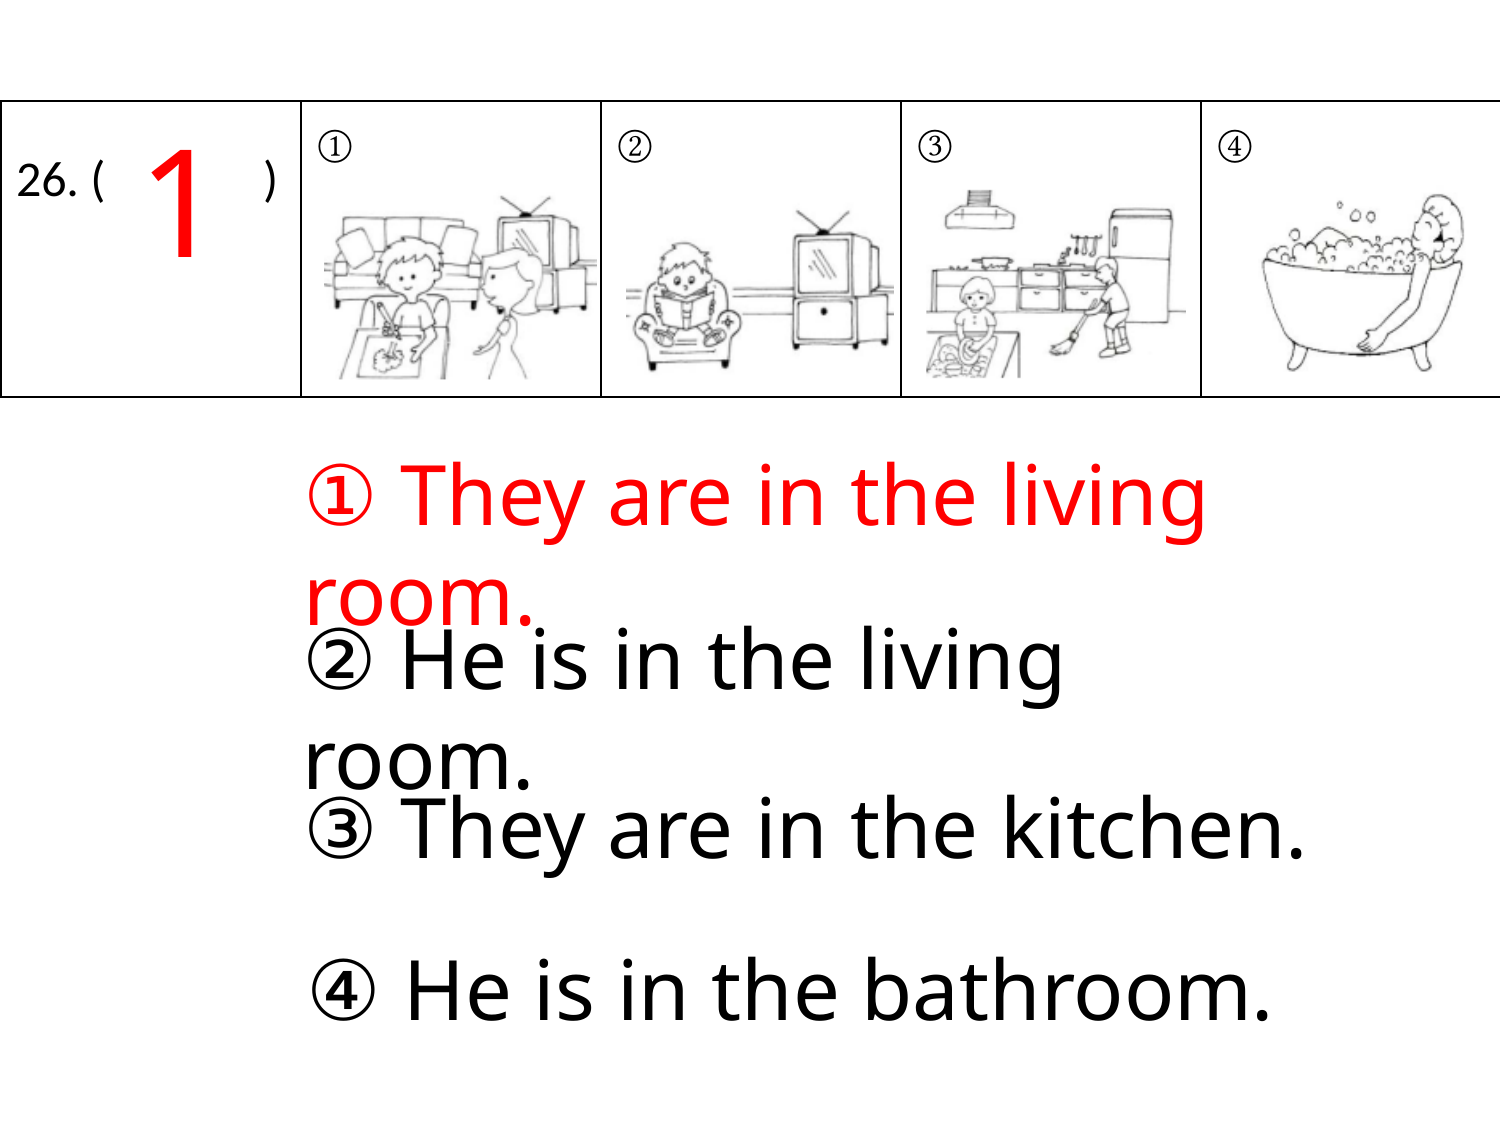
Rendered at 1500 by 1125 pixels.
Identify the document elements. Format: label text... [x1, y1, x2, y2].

table_header ① [302, 102, 600, 396]
picture [626, 185, 894, 383]
table_header ④ [1202, 102, 1500, 396]
table_header ② [602, 102, 900, 396]
text_box ① They are in the living room. [289, 435, 1438, 650]
picture [1257, 180, 1477, 383]
picture [925, 180, 1186, 387]
text_box ② He is in the living room. [287, 598, 1264, 814]
table_header 26. ( ) [2, 102, 300, 396]
text_box ④ He is in the bathroom. [292, 929, 1438, 1045]
text_box ③ They are in the kitchen. [289, 767, 1435, 883]
picture [324, 185, 597, 390]
table_header ③ [902, 102, 1200, 396]
text_box 1 [123, 100, 238, 296]
